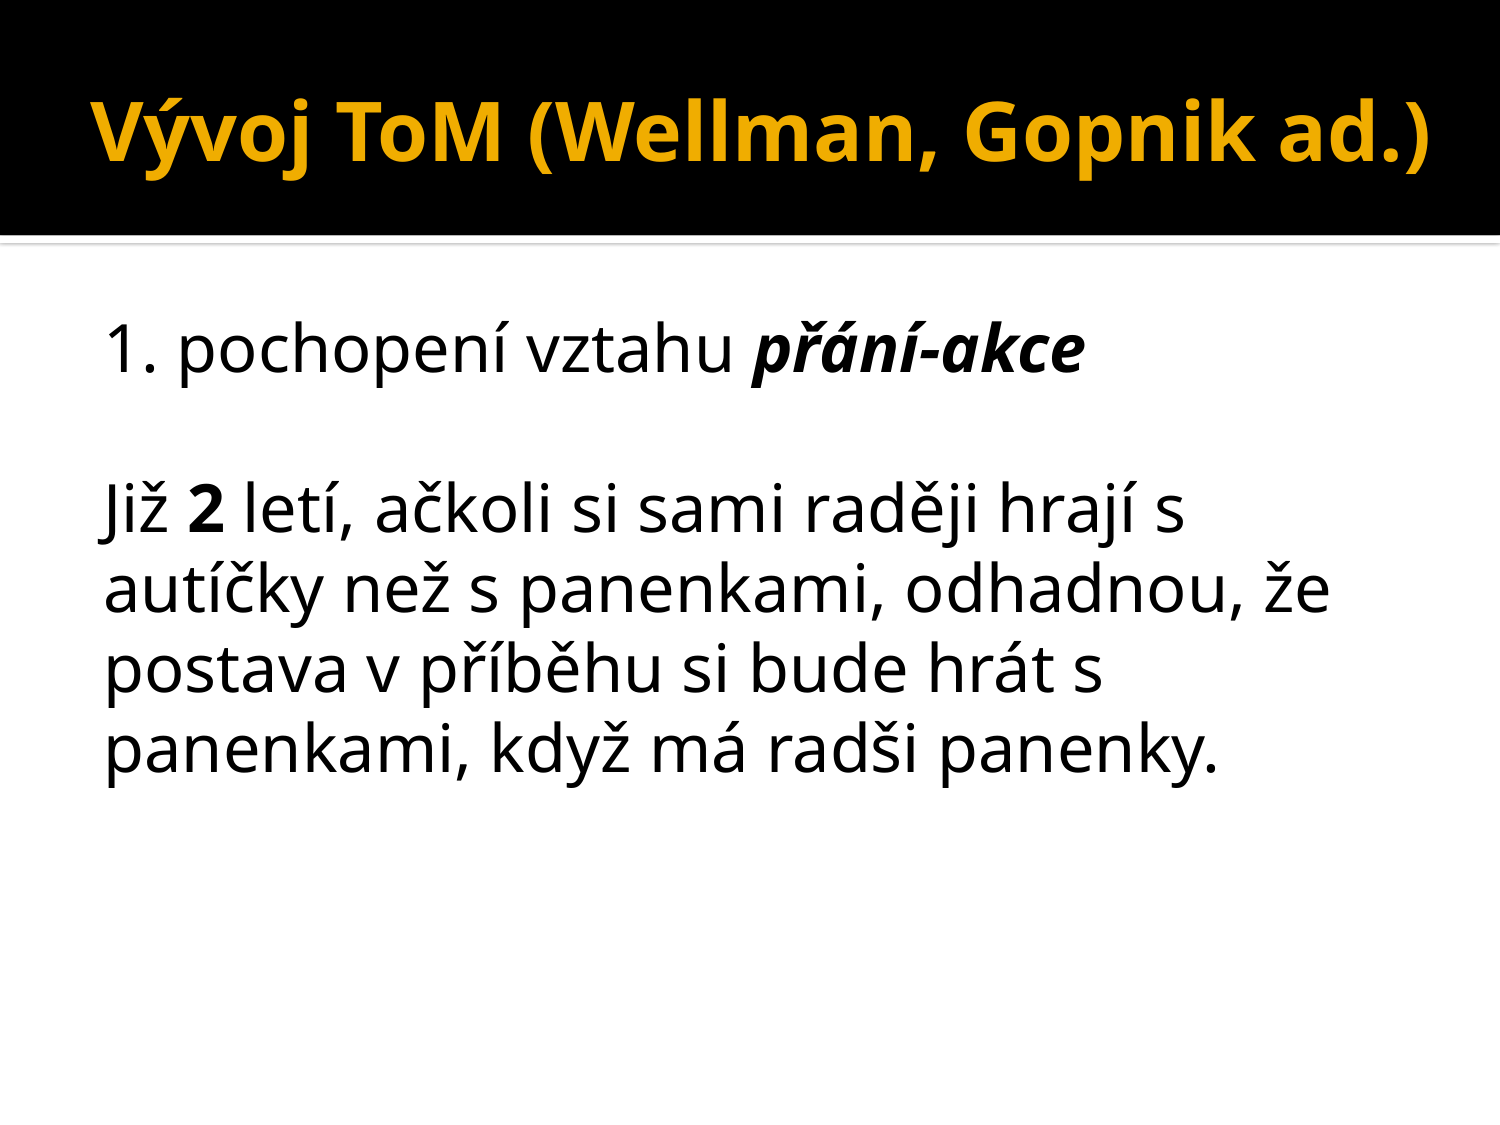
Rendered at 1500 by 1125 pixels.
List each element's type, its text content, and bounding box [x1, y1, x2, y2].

title Vývoj ToM (Wellman, Gopnik ad.) [75, 25, 1459, 231]
list 1. pochopení vztahu přání-akce Již 2 letí, ačkoli si sami raději hrají s autíčky než s panenkami, odhadnou, že postava v příběhu si bude hrát s panenkami, když má radši panenky. [75, 291, 1425, 1050]
